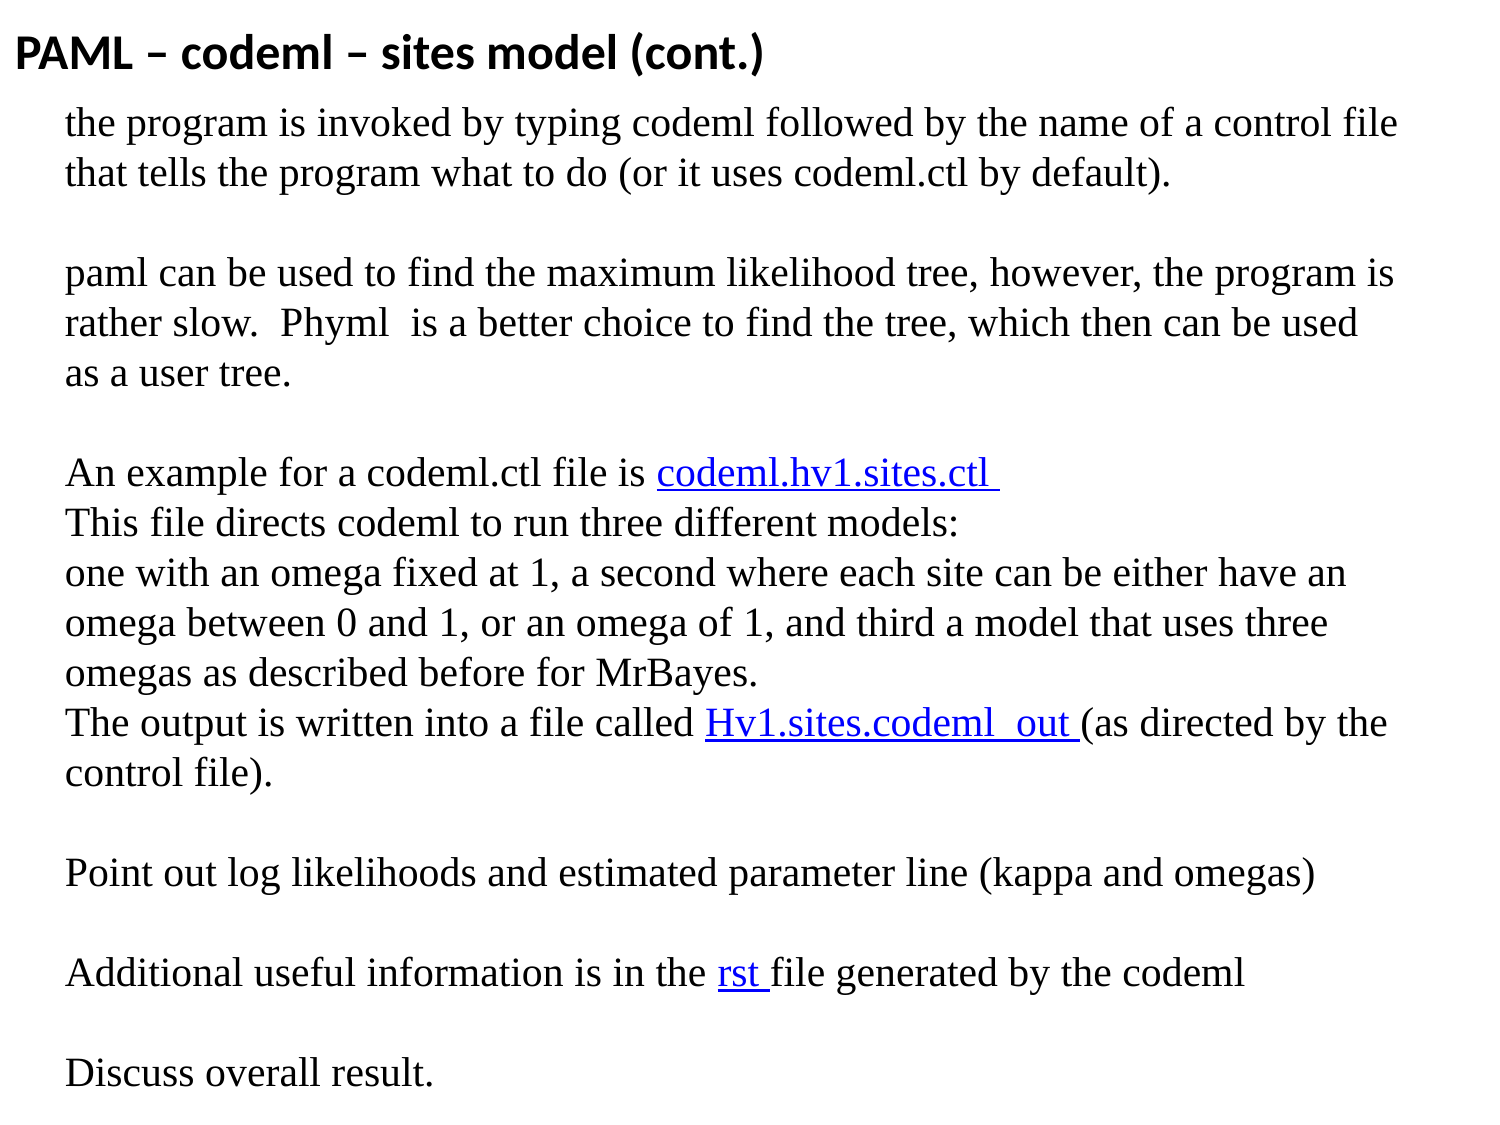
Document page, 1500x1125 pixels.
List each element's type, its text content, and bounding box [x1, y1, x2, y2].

text_box the program is invoked by typing codeml followed by the name of a control file that tells the program what to do (or it uses codeml.ctl by default). paml can be used to find the maximum likelihood tree, however, the program is rather slow. Phyml is a better choice to find the tree, which then can be used as a user tree. An example for a codeml.ctl file is codeml.hv1.sites.ctl This file directs codeml to run three different models: one with an omega fixed at 1, a second where each site can be either have an omega between 0 and 1, or an omega of 1, and third a model that uses three omegas as described before for MrBayes. The output is written into a file called Hv1.sites.codeml_out (as directed by the control file). Point out log likelihoods and estimated parameter line (kappa and omegas) Additional useful information is in the rst file generated by the codeml Discuss overall result. [49, 87, 1416, 1103]
title PAML – codeml – sites model (cont.) [0, 0, 1388, 100]
